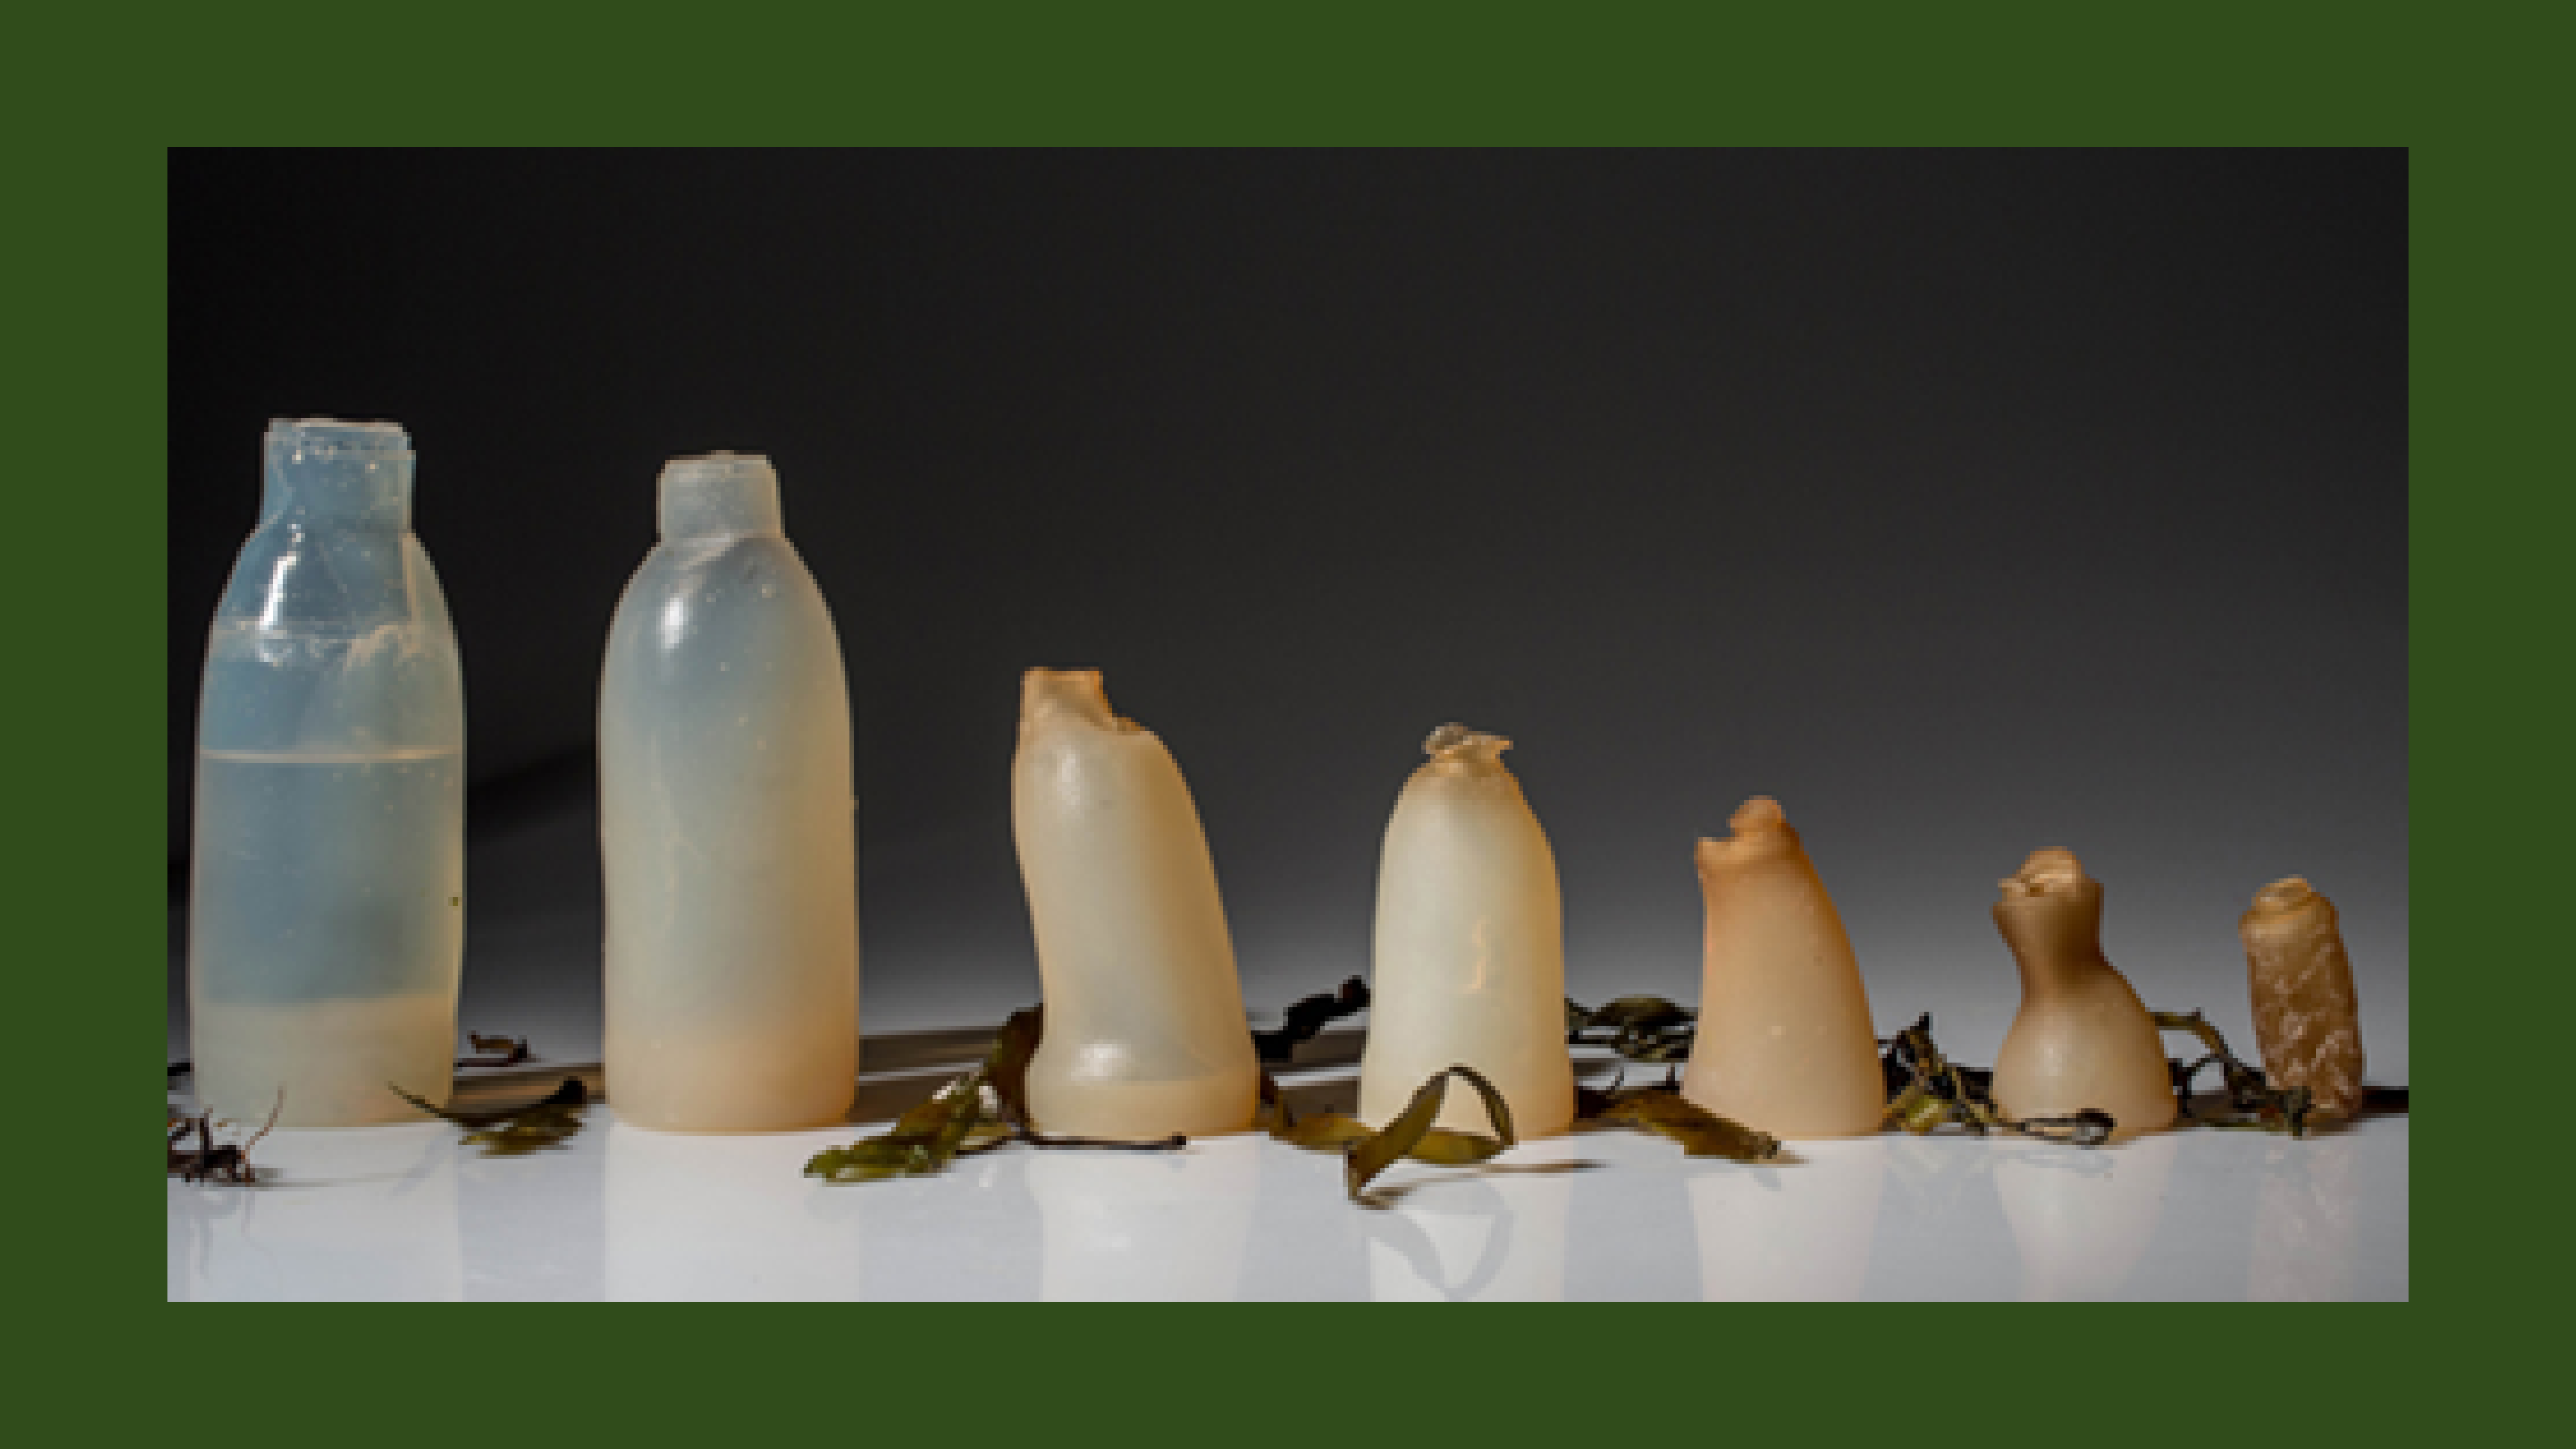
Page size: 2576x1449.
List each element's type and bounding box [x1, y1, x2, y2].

picture [167, 146, 2409, 1303]
